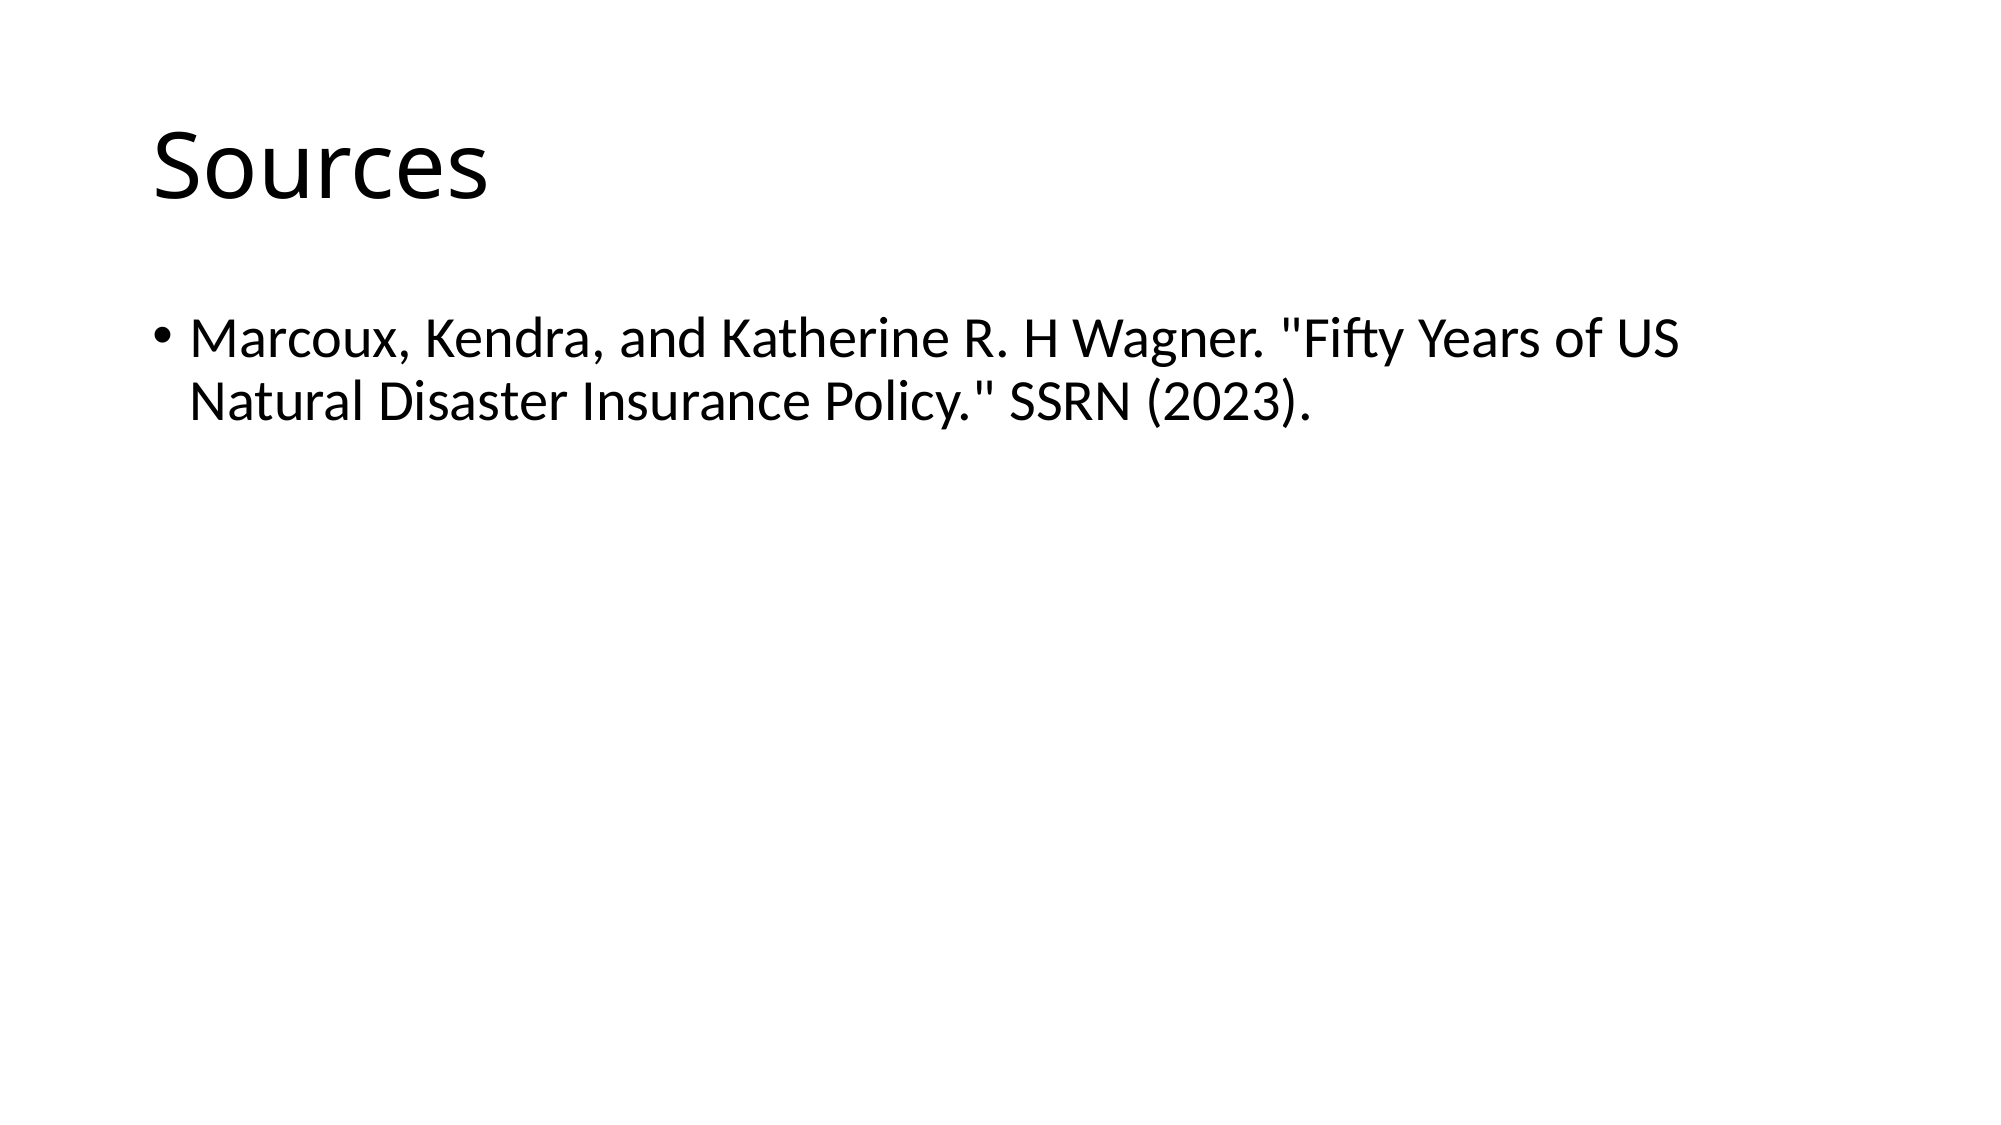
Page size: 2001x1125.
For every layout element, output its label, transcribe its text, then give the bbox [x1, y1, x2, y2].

title Sources [137, 59, 1863, 278]
list Marcoux, Kendra, and Katherine R. H Wagner. "Fifty Years of US Natural Disaster Insurance Policy." SSRN (2023). [137, 299, 1863, 1014]
